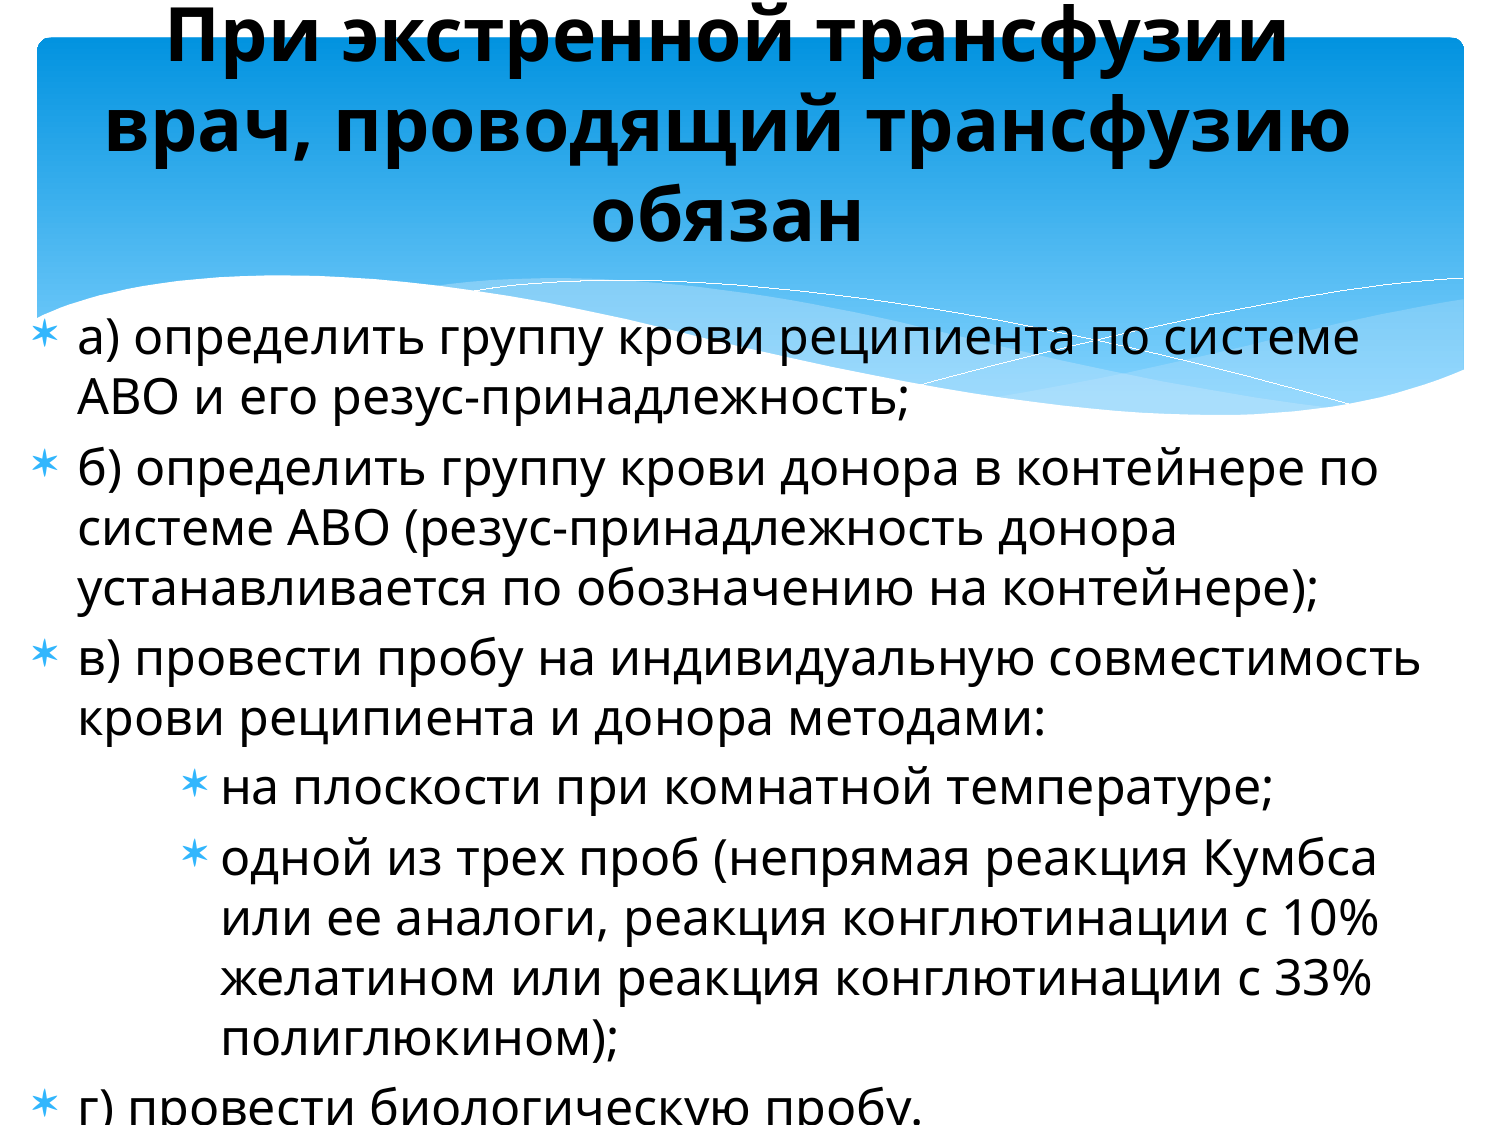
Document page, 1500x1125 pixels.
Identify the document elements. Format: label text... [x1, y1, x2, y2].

title При экстренной трансфузии врач, проводящий трансфузию обязан [53, 19, 1404, 225]
list а) определить группу крови реципиента по системе АВО и его резус-принадлежность; б) определить группу крови донора в контейнере по системе АВО (резус-принадлежность донора устанавливается по обозначению на контейнере); в) провести пробу на индивидуальную совместимость крови реципиента и донора методами: на плоскости при комнатной температуре; одной из трех проб (непрямая реакция Кумбса или ее аналоги, реакция конглютинации с 10% желатином или реакция конглютинации с 33% полиглюкином); г) провести биологическую пробу. [17, 297, 1486, 1035]
